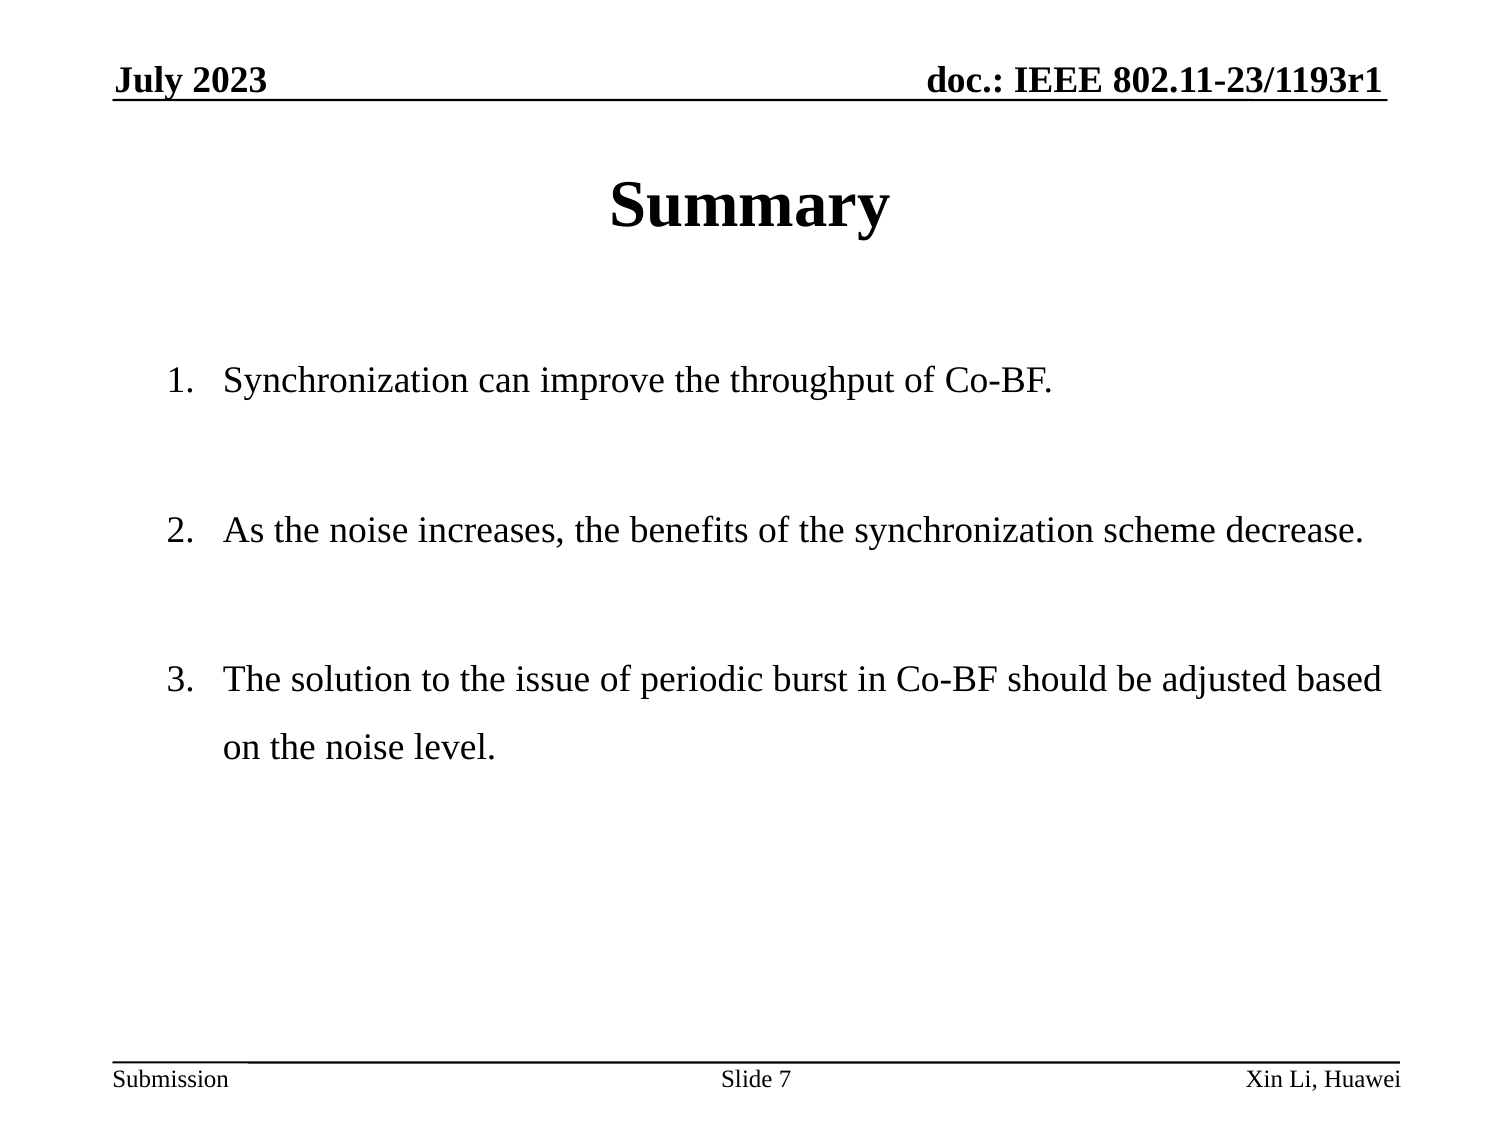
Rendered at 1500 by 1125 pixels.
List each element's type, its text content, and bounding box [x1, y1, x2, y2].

slide_number Slide 7 [720, 1061, 792, 1093]
title Summary [112, 112, 1388, 288]
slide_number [114, 54, 274, 101]
footer Xin Li, Huawei [1243, 1061, 1402, 1093]
list Synchronization can improve the throughput of Co-BF. As the noise increases, the benefits of the synchronization scheme decrease. The solution to the issue of periodic burst in Co-BF should be adjusted based on the noise level. [76, 324, 1402, 788]
